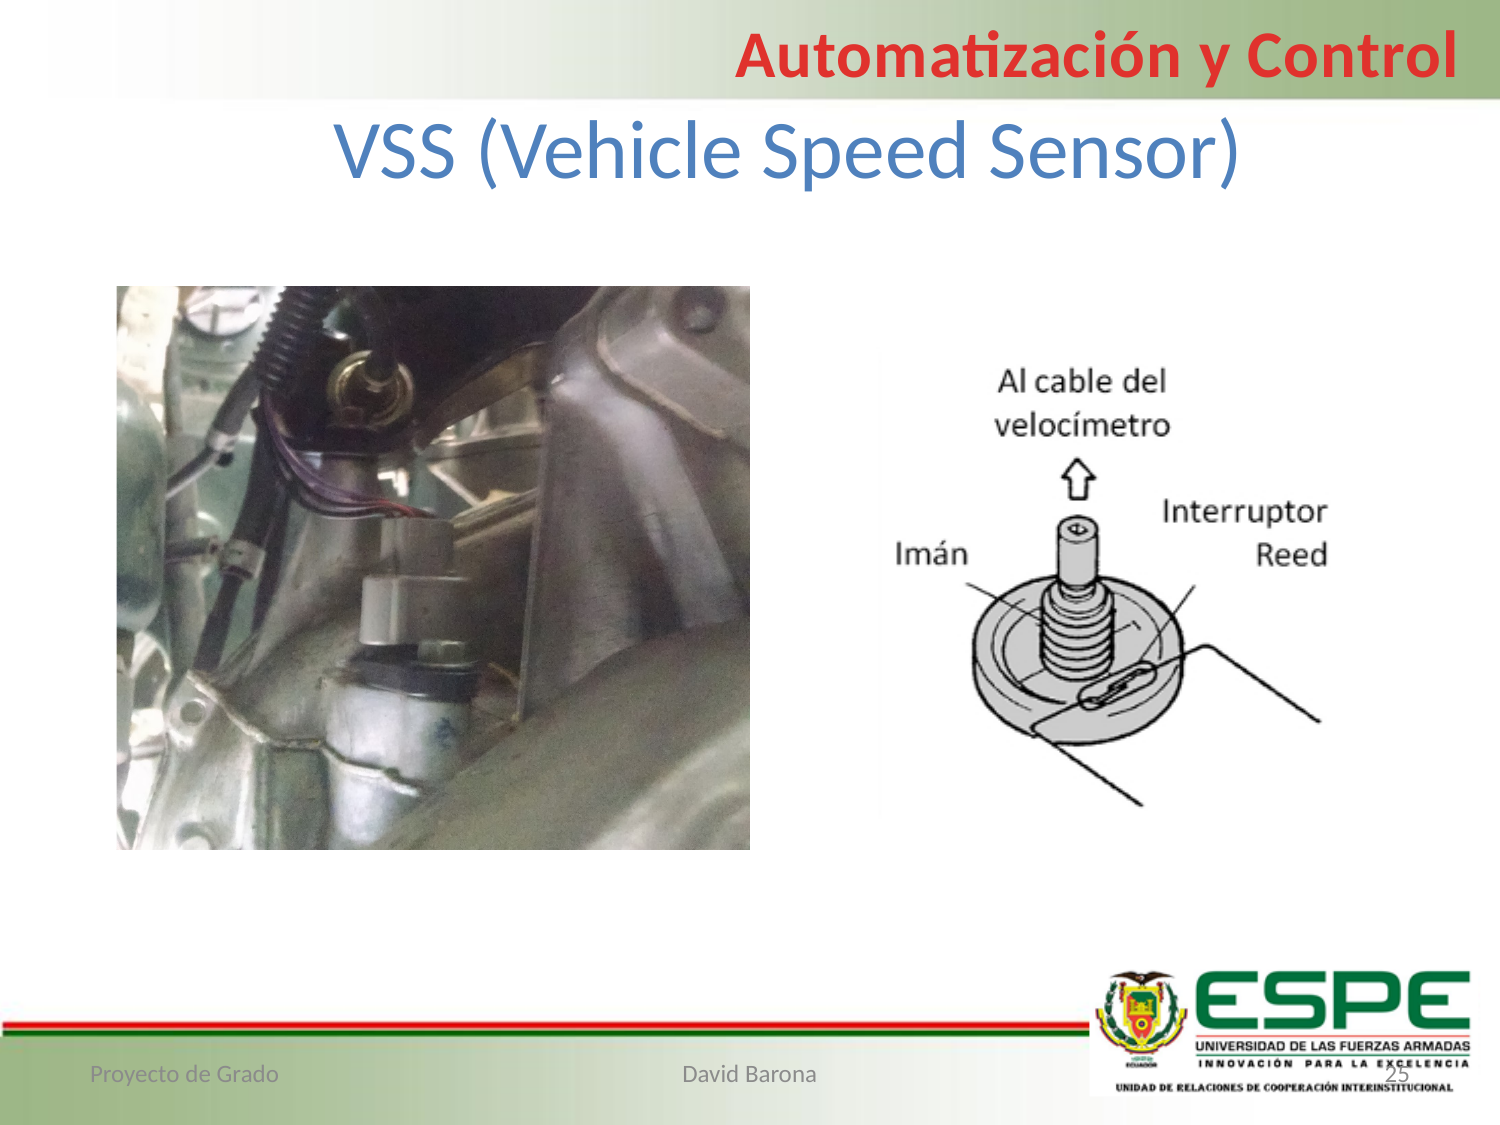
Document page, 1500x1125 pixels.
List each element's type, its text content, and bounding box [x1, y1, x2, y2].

text_box Automatización y Control [375, 3, 1475, 99]
slide_number Proyecto de Grado [75, 1042, 425, 1103]
picture [0, 0, 1500, 1125]
footer David Barona [512, 1042, 988, 1103]
text_box VSS (Vehicle Speed Sensor) [317, 87, 1259, 203]
slide_number 25 [1074, 1042, 1425, 1103]
